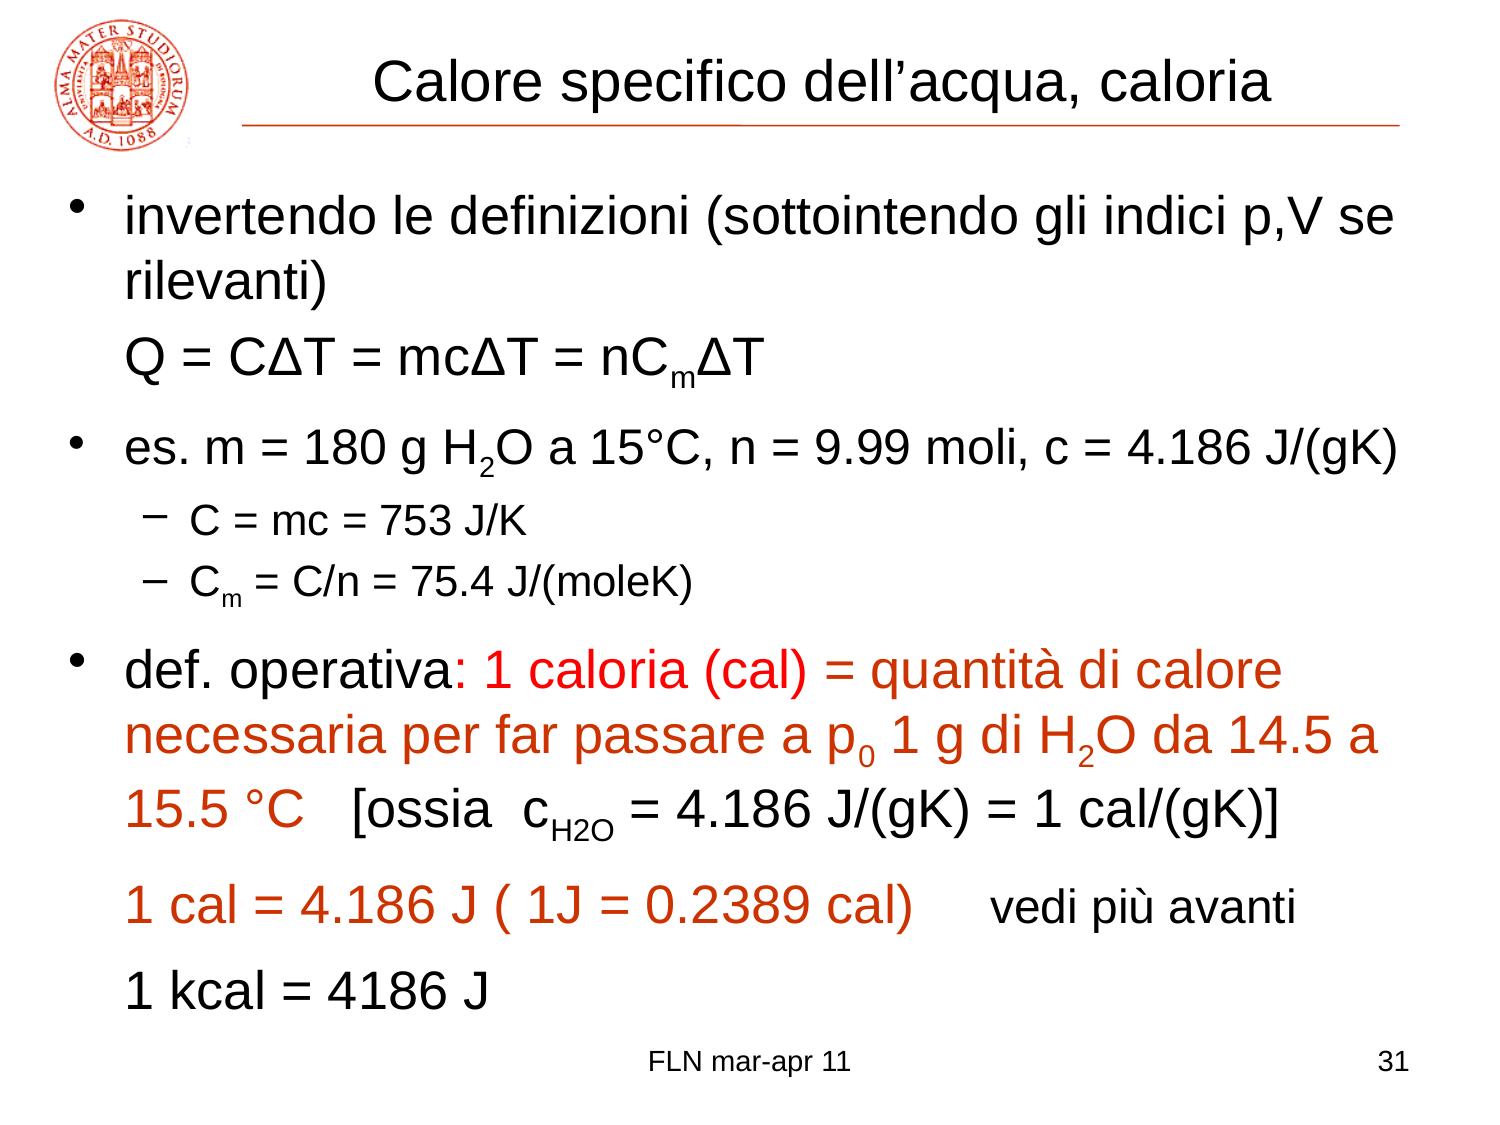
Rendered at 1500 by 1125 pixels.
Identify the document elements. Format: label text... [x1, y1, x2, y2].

picture [53, 18, 190, 168]
footer FLN mar-apr 11 [512, 1034, 988, 1103]
list invertendo le definizioni (sottointendo gli indici p,V se rilevanti) Q = CΔT = mcΔT = nCmΔT es. m = 180 g H2O a 15°C, n = 9.99 moli, c = 4.186 J/(gK) C = mc = 753 J/K Cm = C/n = 75.4 J/(moleK) def. operativa: 1 caloria (cal) = quantità di calore necessaria per far passare a p0 1 g di H2O da 14.5 a 15.5 °C [ossia cH2O = 4.186 J/(gK) = 1 cal/(gK)] 1 cal = 4.186 J ( 1J = 0.2389 cal) vedi più avanti 1 kcal = 4186 J [53, 172, 1447, 1024]
title Calore specifico dell’acqua, caloria [230, 31, 1415, 126]
slide_number 31 [1074, 1034, 1425, 1103]
